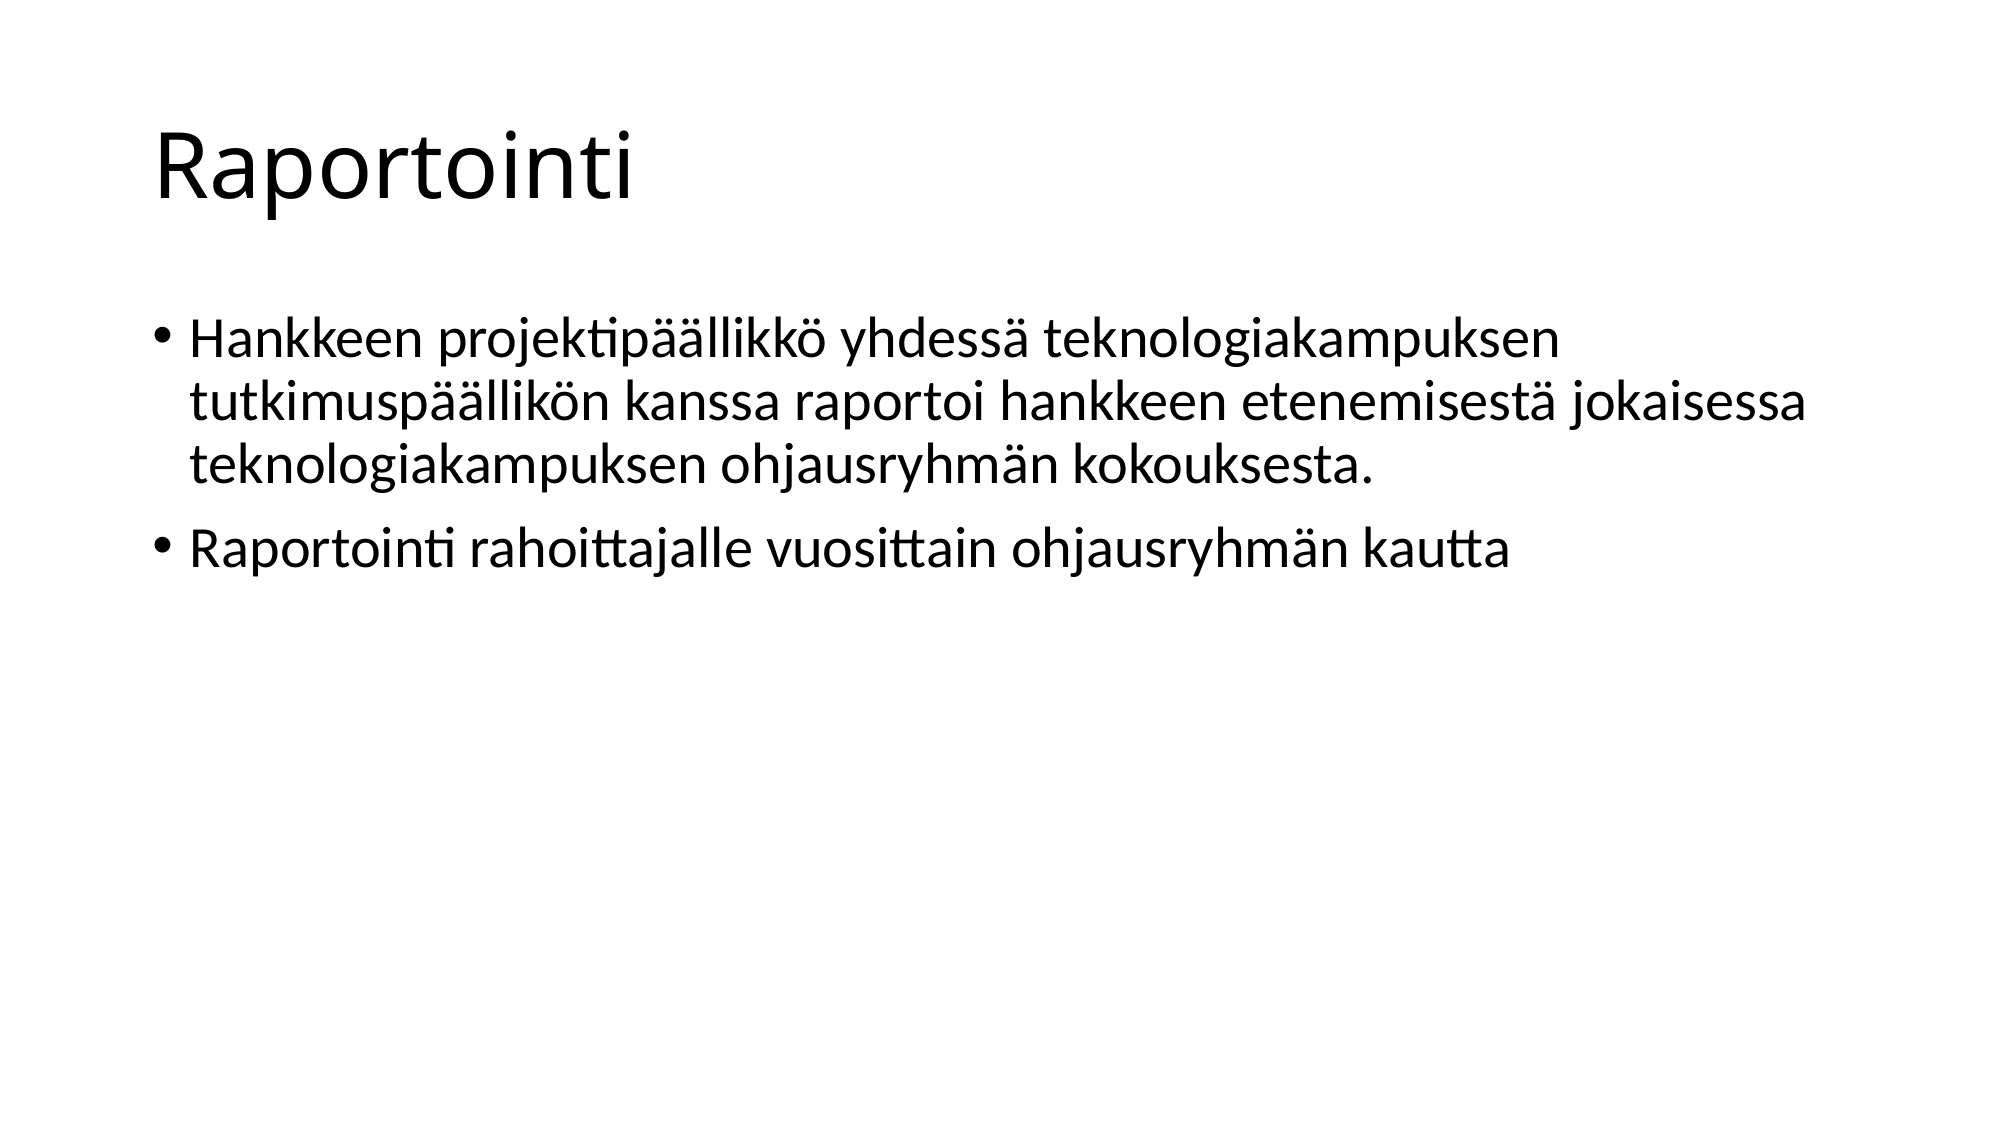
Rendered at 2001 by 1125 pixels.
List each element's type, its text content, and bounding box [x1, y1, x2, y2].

title Raportointi [137, 59, 1863, 278]
list Hankkeen projektipäällikkö yhdessä teknologiakampuksen tutkimuspäällikön kanssa raportoi hankkeen etenemisestä jokaisessa teknologiakampuksen ohjausryhmän kokouksesta. Raportointi rahoittajalle vuosittain ohjausryhmän kautta [137, 299, 1863, 1014]
